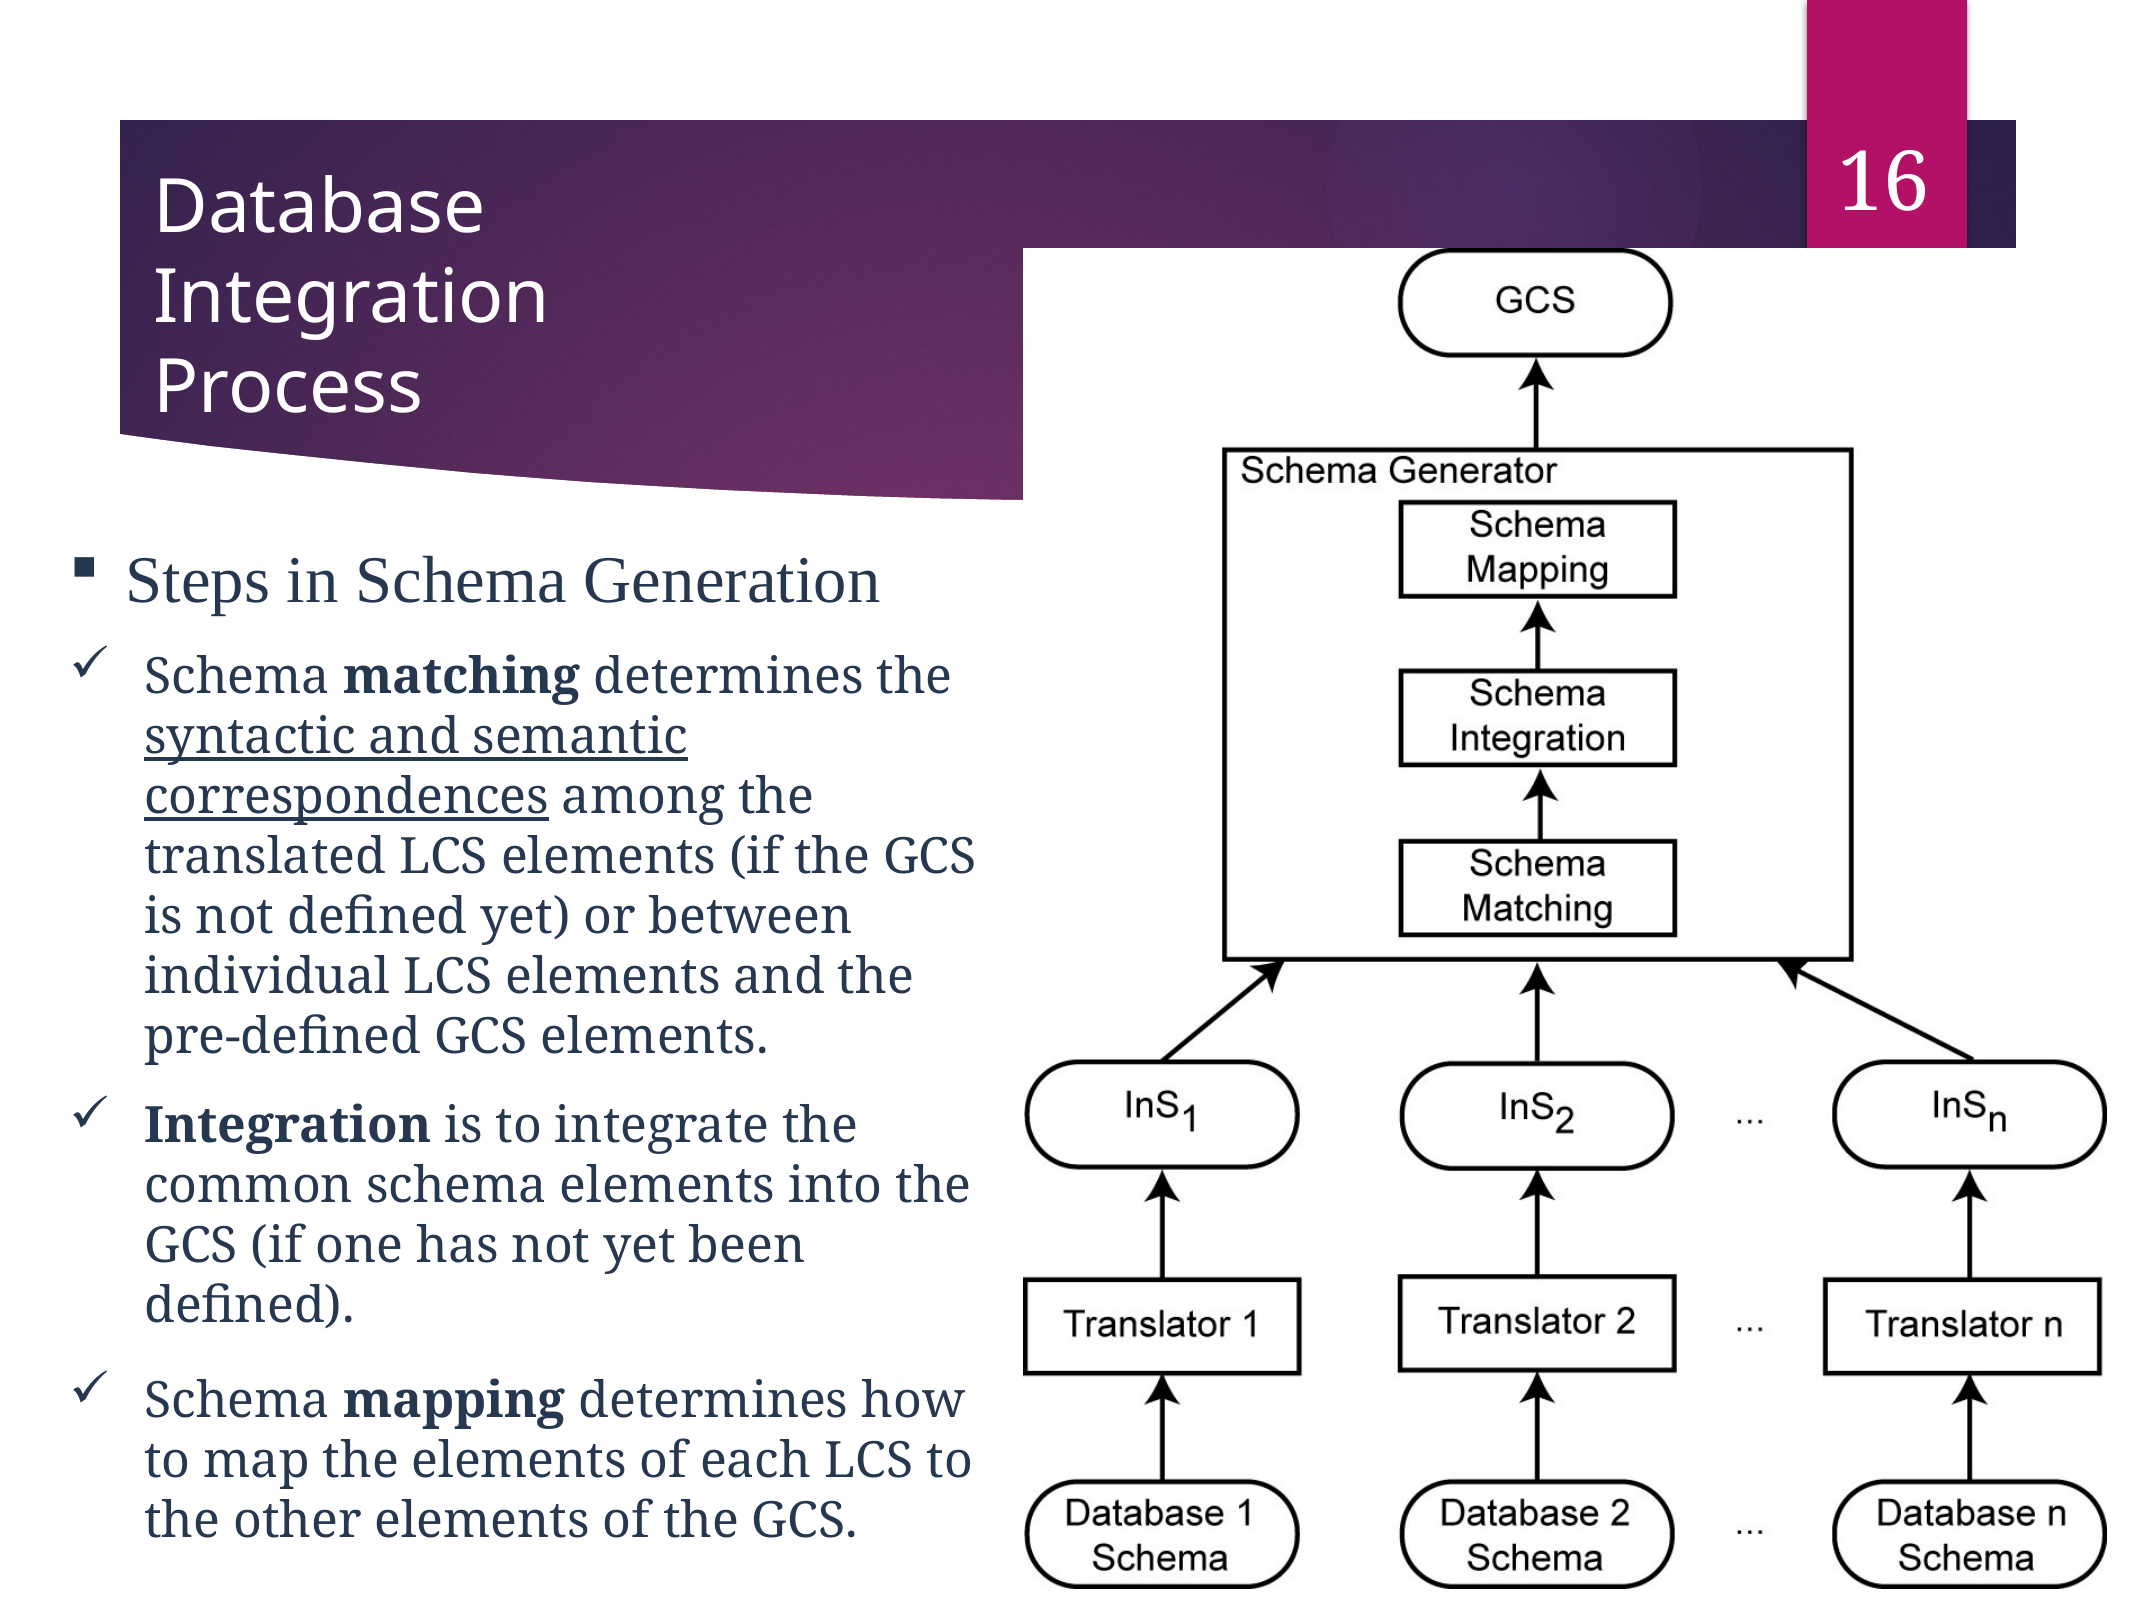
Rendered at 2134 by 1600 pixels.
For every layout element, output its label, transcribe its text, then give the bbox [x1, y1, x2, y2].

text_box Steps in Schema Generation Schema matching determines the syntactic and semantic correspondences among the translated LCS elements (if the GCS is not defined yet) or between individual LCS elements and the pre-defined GCS elements. Integration is to integrate the common schema elements into the GCS (if one has not yet been defined). Schema mapping determines how to map the elements of each LCS to the other elements of the GCS. [54, 528, 1008, 1556]
title Database Integration Process [138, 173, 606, 411]
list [1023, 247, 2107, 1590]
slide_number 16 [1791, 68, 1976, 247]
